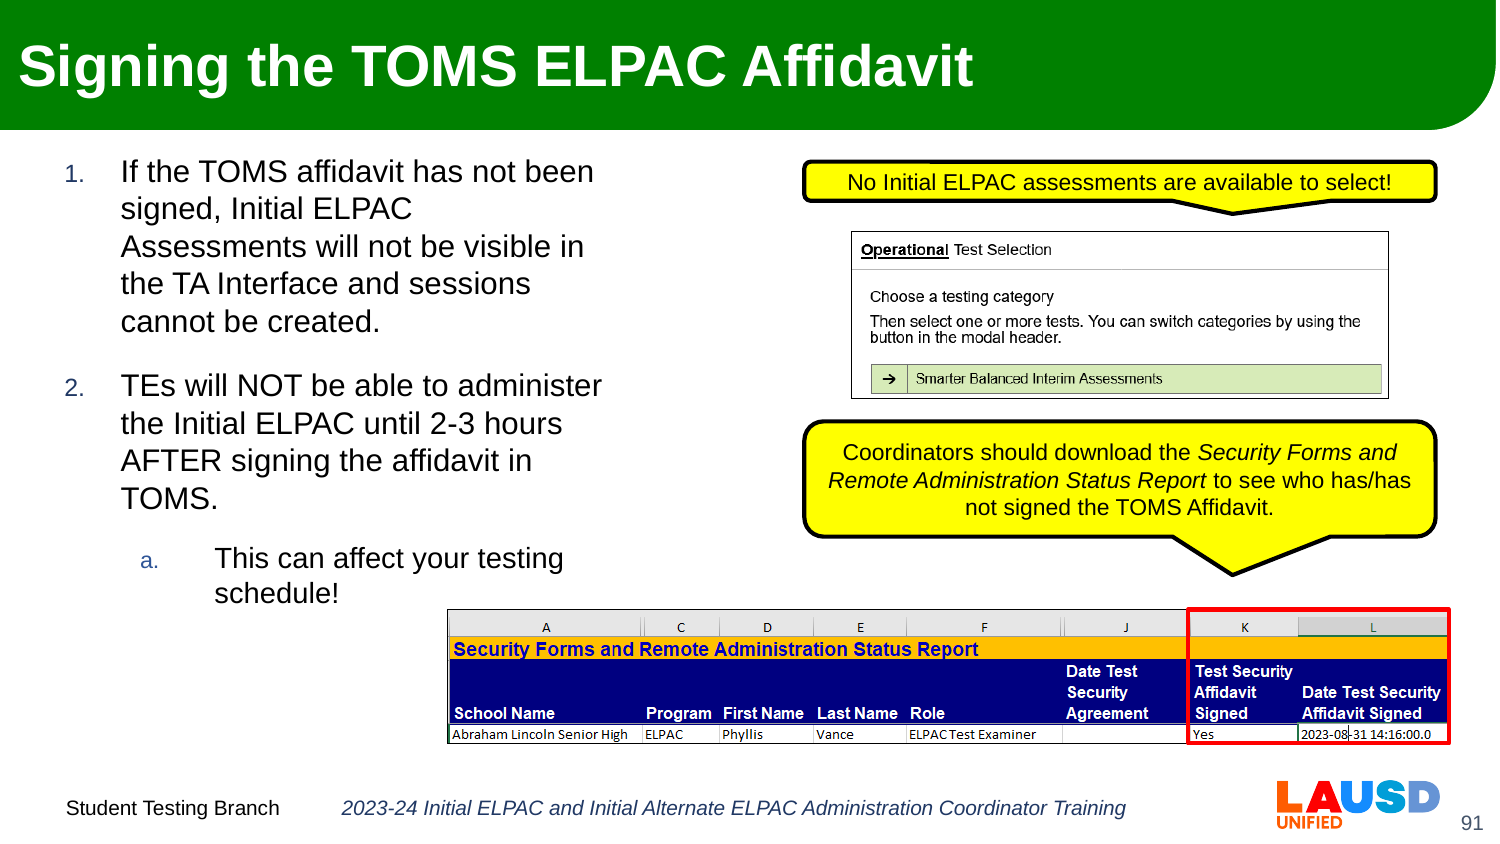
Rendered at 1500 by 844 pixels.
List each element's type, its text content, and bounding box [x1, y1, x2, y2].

text_box No Initial ELPAC assessments are available to select! [802, 159, 1438, 216]
picture [851, 231, 1389, 399]
title Signing the TOMS ELPAC Affidavit [6, 0, 1351, 127]
text_box If the TOMS affidavit has not been signed, Initial ELPAC Assessments will not be visible in the TA Interface and sessions cannot be created. TEs will NOT be able to administer the Initial ELPAC until 2-3 hours AFTER signing the affidavit in TOMS. This can affect your testing schedule! [53, 145, 616, 579]
footer 2023-24 Initial ELPAC and Initial Alternate ELPAC Administration Coordinator Training [326, 787, 1258, 828]
picture [447, 609, 1449, 744]
text_box Coordinators should download the Security Forms and Remote Administration Status Report to see who has/has not signed the TOMS Affidavit. [802, 419, 1438, 578]
picture [1277, 780, 1440, 829]
